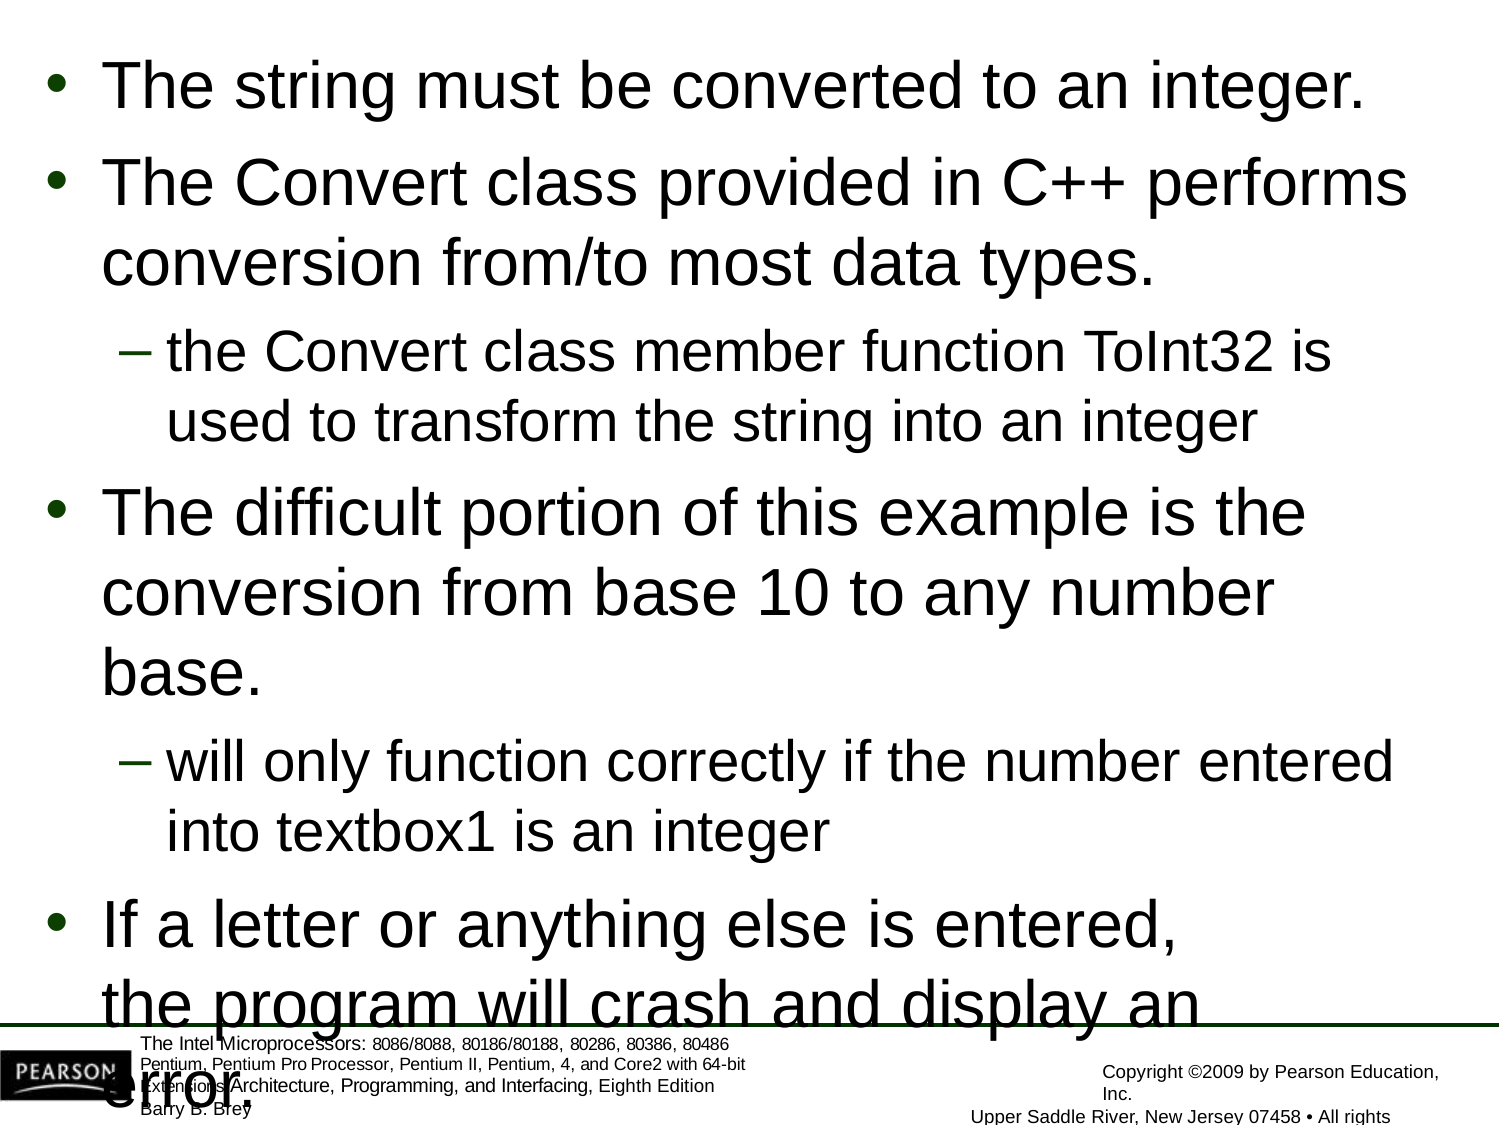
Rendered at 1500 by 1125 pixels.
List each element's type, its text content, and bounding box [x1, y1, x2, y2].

slide_number The Intel Microprocessors: 8086/8088, 80186/80188, 80286, 80386, 80486 Pentium, Pentium Pro Processor, Pentium II, Pentium, 4, and Core2 with 64-bit Extensions Architecture, Programming, and Interfacing, Eighth Edition Barry B. Brey [137, 1032, 796, 1122]
text_box The string must be converted to an integer. [42, 42, 1372, 123]
text_box The Convert class provided in C++ performs conversion from/to most data types. the Convert class member function ToInt32 is used to transform the string into an integer The difficult portion of this example is the conversion from base 10 to any number base. will only function correctly if the number entered into textbox1 is an integer If a letter or anything else is entered, the program will crash and display an error. [42, 138, 1458, 959]
footer Copyright ©2009 by Pearson Education, Inc. Upper Saddle River, New Jersey 07458 • All rights reserved. [968, 1059, 1475, 1107]
text_box [0, 1050, 133, 1102]
